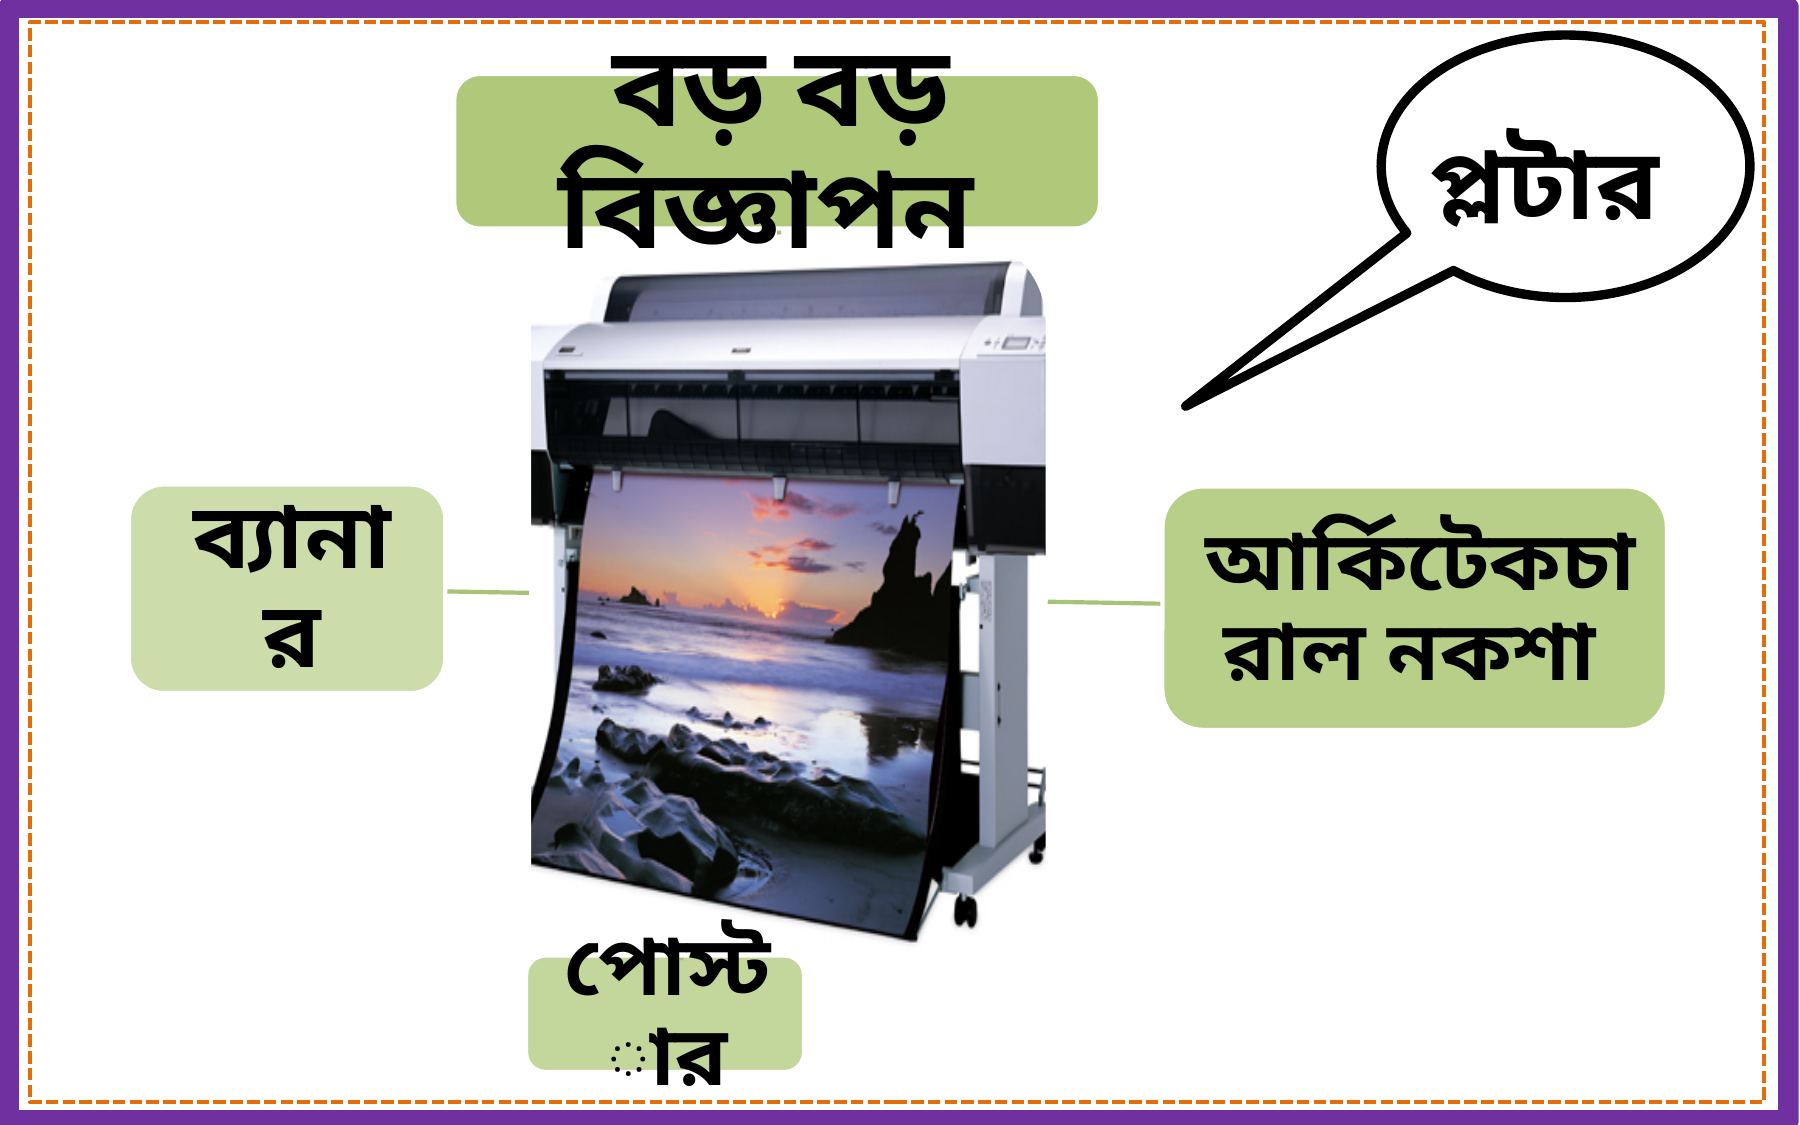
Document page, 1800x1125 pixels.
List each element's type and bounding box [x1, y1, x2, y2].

text_box [1479, 32, 1652, 48]
text_box [49, 49, 1776, 1088]
